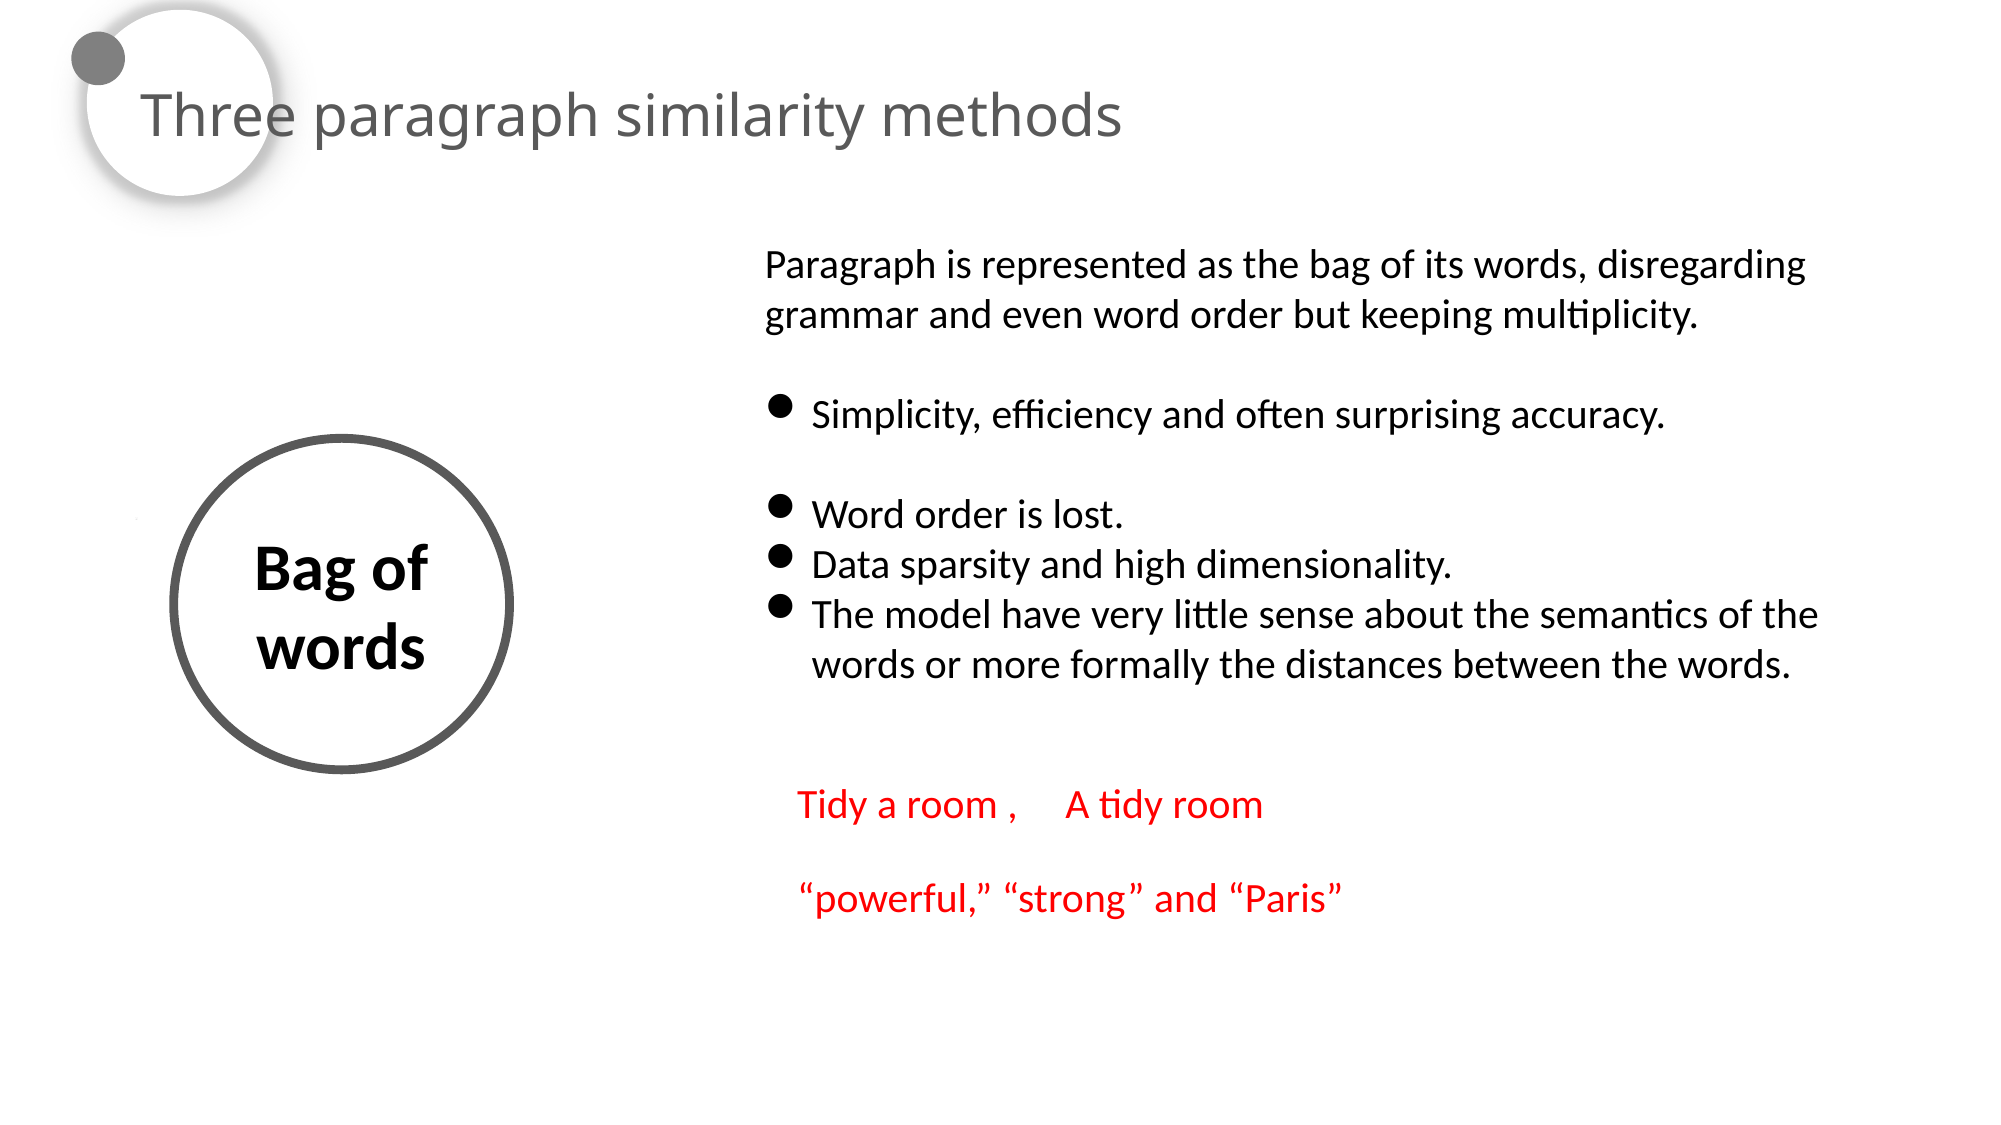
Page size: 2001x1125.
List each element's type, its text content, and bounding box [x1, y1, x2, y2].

text_box “powerful,” “strong” and “Paris” [782, 863, 1747, 928]
text_box Paragraph is represented as the bag of its words, disregarding grammar and even word order but keeping multiplicity. Simplicity, efficiency and often surprising accuracy. Word order is lost. Data sparsity and high dimensionality. The model have very little sense about the semantics of the words or more formally the distances between the words. [749, 229, 1920, 739]
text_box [134, 438, 549, 770]
text_box Three paragraph similarity methods [275, 78, 1152, 149]
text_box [61, 3, 275, 190]
text_box Tidy a room , A tidy room [782, 769, 1691, 835]
